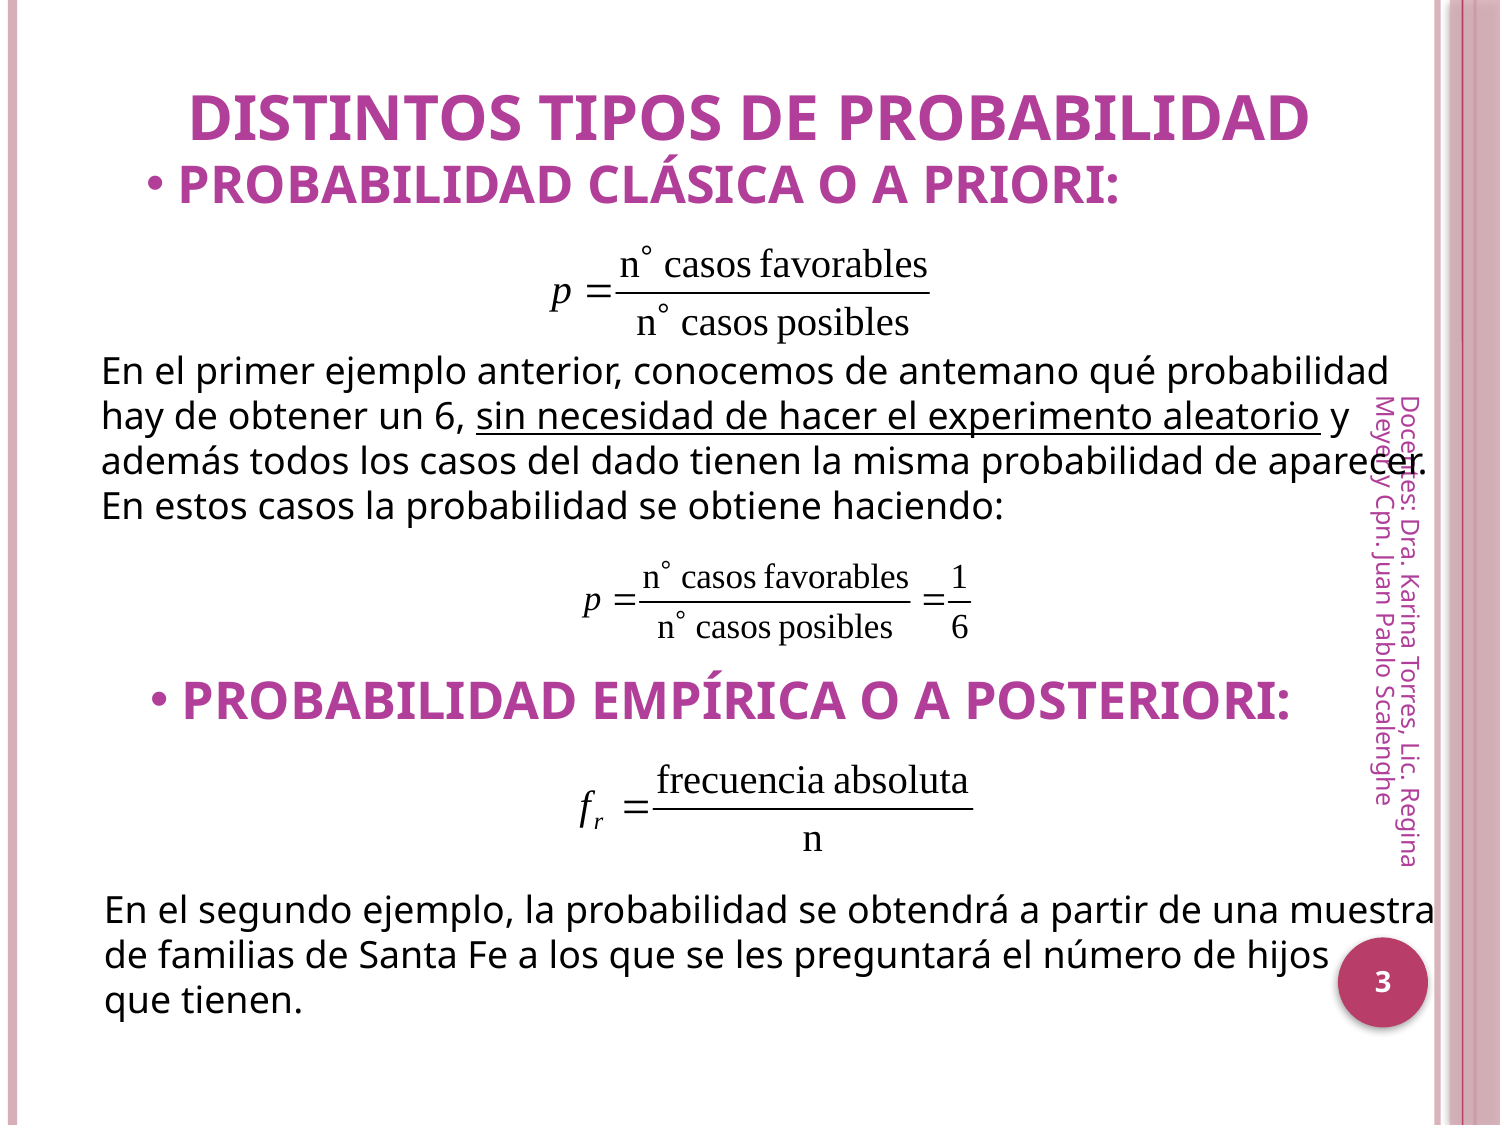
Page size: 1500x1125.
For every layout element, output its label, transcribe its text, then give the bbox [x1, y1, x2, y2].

text_box PROBABILIDAD EMPÍRICA O A POSTERIORI: [135, 659, 1334, 738]
text_box PROBABILIDAD CLÁSICA O A PRIORI: [131, 144, 1163, 222]
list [538, 233, 938, 357]
footer Docentes: Dra. Karina Torres, Lic. Regina Meyer y Cpn. Juan Pablo Scalenghe [1379, 580, 1440, 878]
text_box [572, 550, 981, 657]
title DISTINTOS TIPOS DE PROBABILIDAD [137, 0, 1363, 161]
text_box En el primer ejemplo anterior, conocemos de antemano qué probabilidad hay de obtener un 6, sin necesidad de hacer el experimento aleatorio y además todos los casos del dado tienen la misma probabilidad de aparecer. En estos casos la probabilidad se obtiene haciendo: [86, 339, 1444, 580]
text_box En el segundo ejemplo, la probabilidad se obtendrá a partir de una muestra de familias de Santa Fe a los que se les preguntará el número de hijos que tienen. [89, 878, 1452, 1029]
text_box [563, 749, 984, 861]
